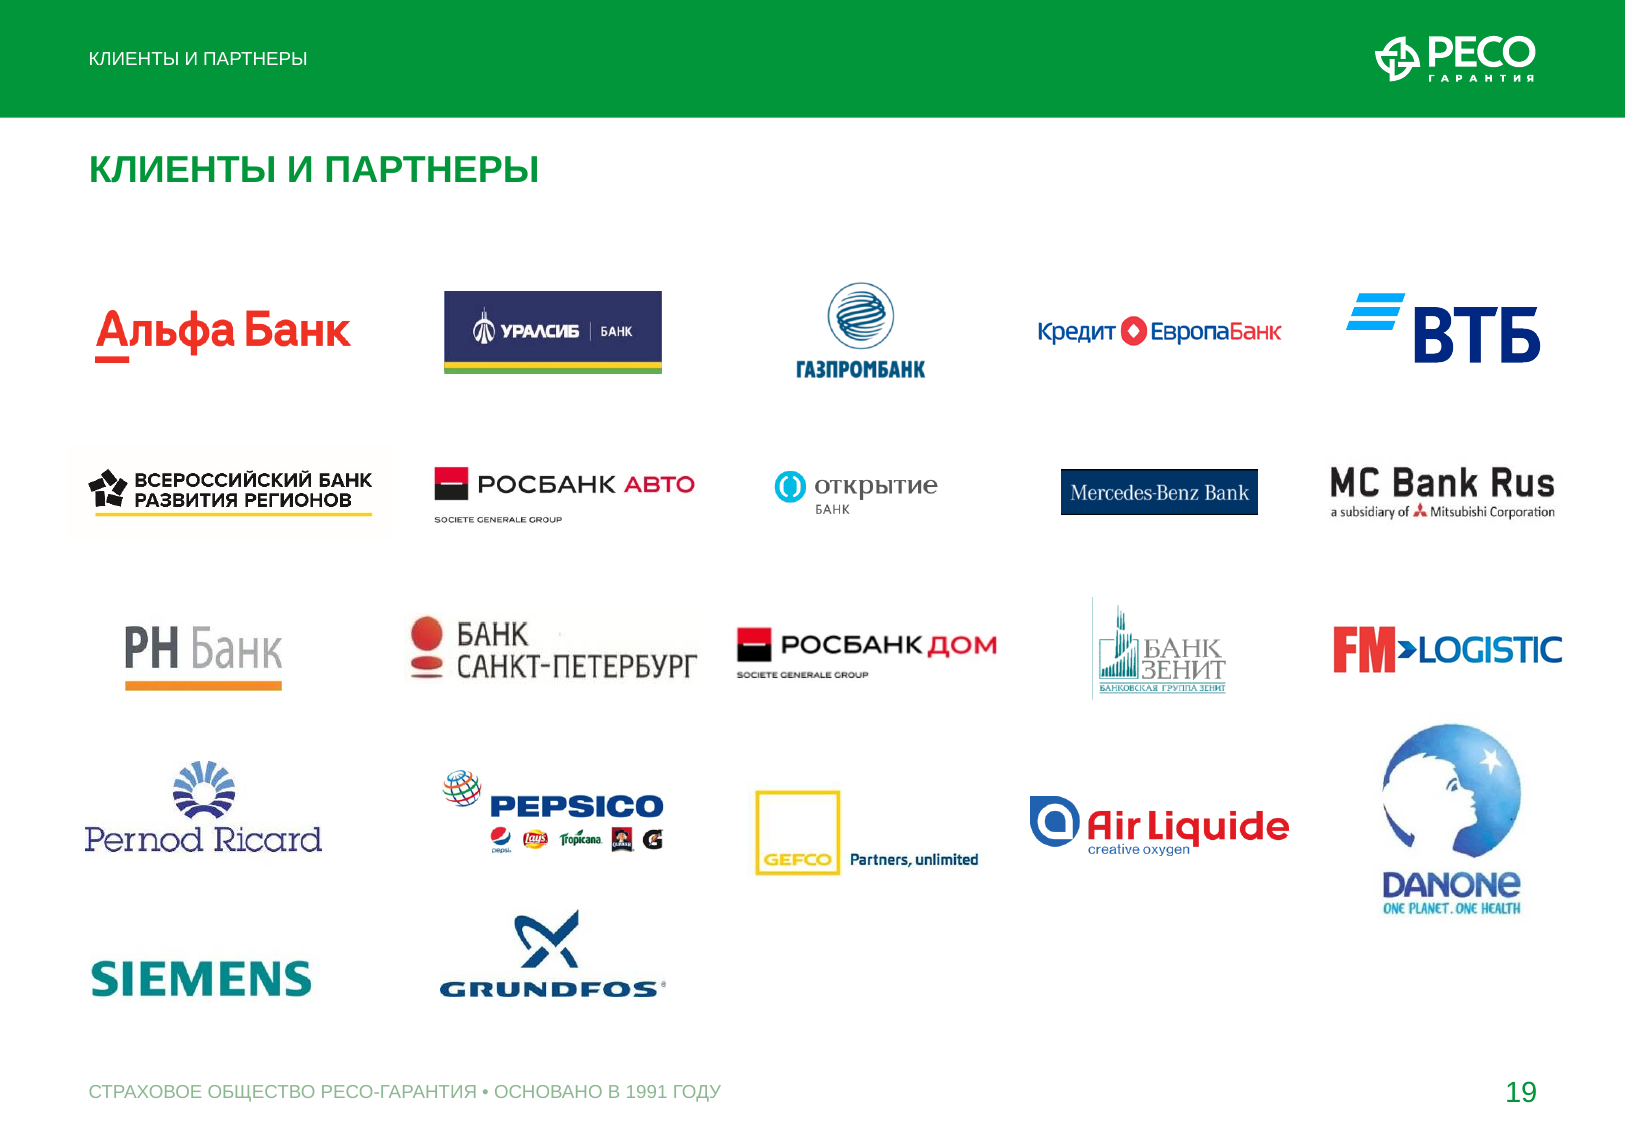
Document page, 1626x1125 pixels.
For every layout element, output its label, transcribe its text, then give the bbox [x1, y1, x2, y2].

picture [728, 761, 994, 891]
picture [444, 290, 662, 374]
picture [430, 461, 702, 530]
picture [404, 613, 702, 685]
picture [1355, 713, 1545, 925]
title КЛИЕНТЫ И ПАРТНЕРЫ [88, 144, 1552, 191]
picture [440, 909, 666, 997]
picture [731, 622, 1005, 686]
slide_number СТРАХОВОЕ ОБЩЕСТВО РЕСО-ГАРАНТИЯ • ОСНОВАНО В 1991 ГОДУ [88, 1072, 799, 1110]
picture [85, 761, 322, 876]
picture [124, 607, 283, 691]
footer КЛИЕНТЫ И ПАРТНЕРЫ [88, 46, 604, 70]
picture [1030, 796, 1290, 856]
picture [1034, 312, 1285, 352]
picture [67, 445, 393, 538]
picture [795, 281, 928, 384]
picture [1308, 436, 1592, 547]
picture [752, 438, 970, 535]
picture [441, 756, 665, 881]
picture [1328, 618, 1572, 679]
picture [78, 940, 330, 1016]
picture [1332, 282, 1568, 382]
picture [1092, 597, 1228, 700]
slide_number 19 [1158, 1073, 1538, 1109]
picture [1061, 469, 1258, 515]
picture [94, 309, 352, 363]
